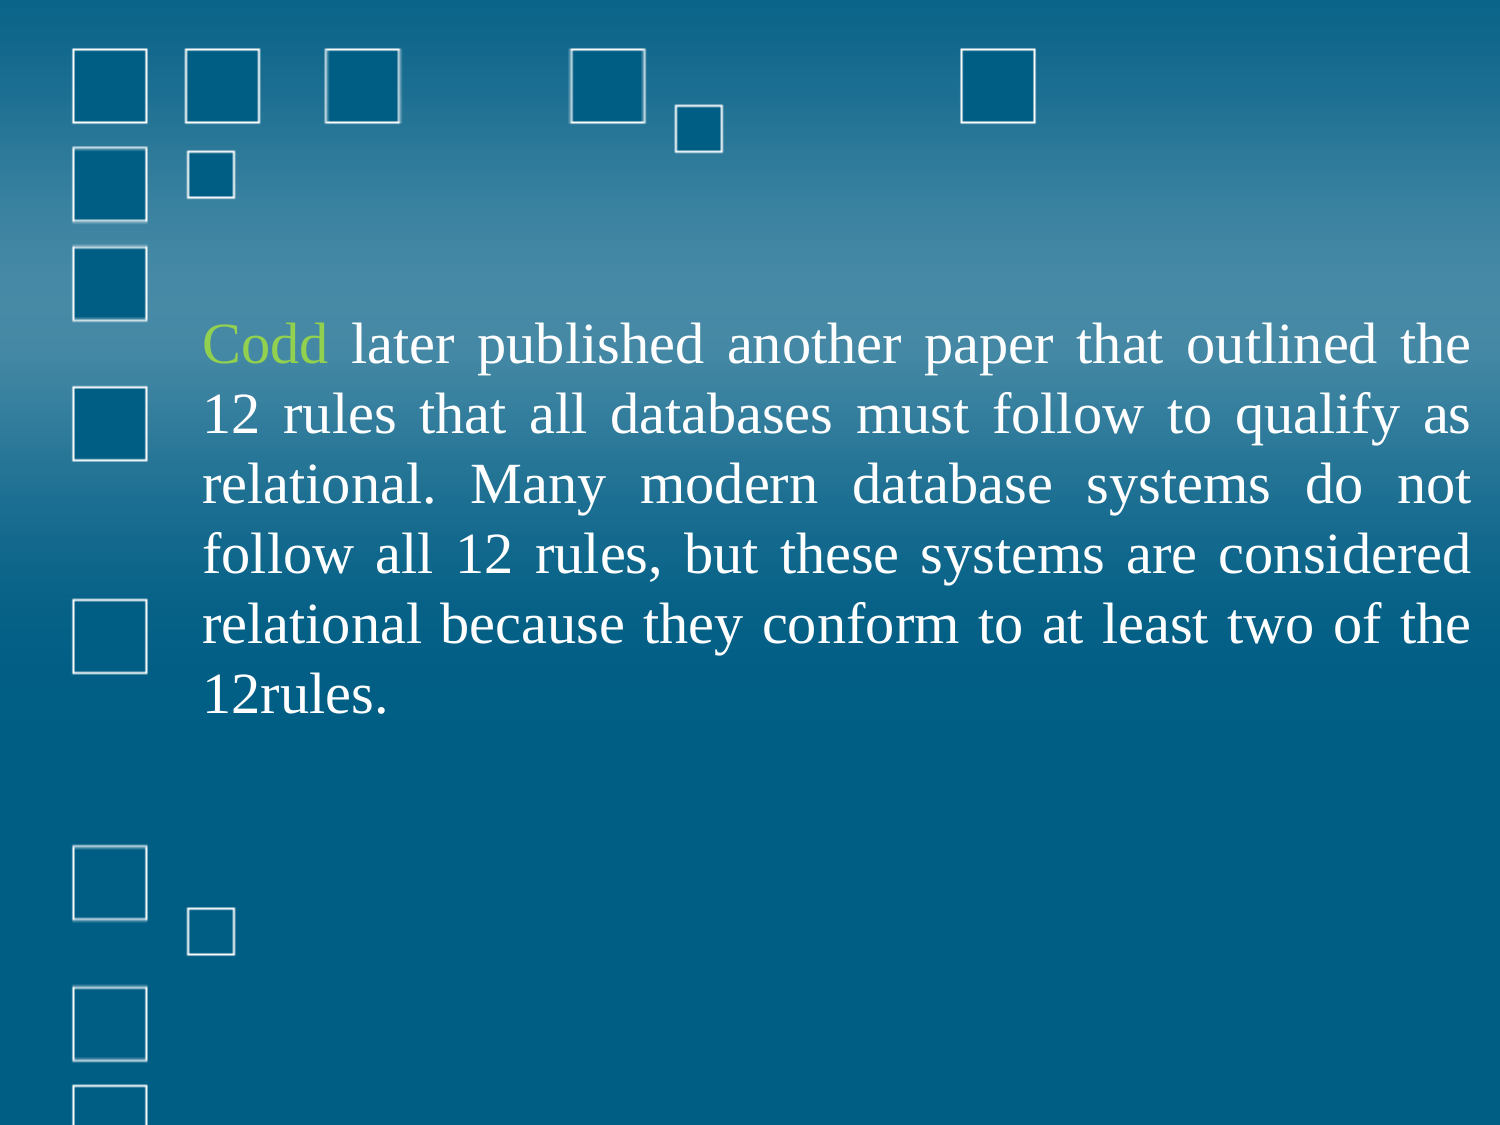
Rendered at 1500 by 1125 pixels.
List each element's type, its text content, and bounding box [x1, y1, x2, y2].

picture [72, 599, 147, 674]
picture [72, 1085, 147, 1125]
picture [187, 908, 235, 956]
text_box Codd later published another paper that outlined the 12 rules that all databases must follow to qualify as relational. Many modern database systems do not follow all 12 rules, but these systems are considered relational because they conform to at least two of the 12rules. [187, 298, 1488, 733]
picture [72, 845, 147, 922]
picture [72, 985, 147, 1062]
picture [0, 11, 1500, 578]
